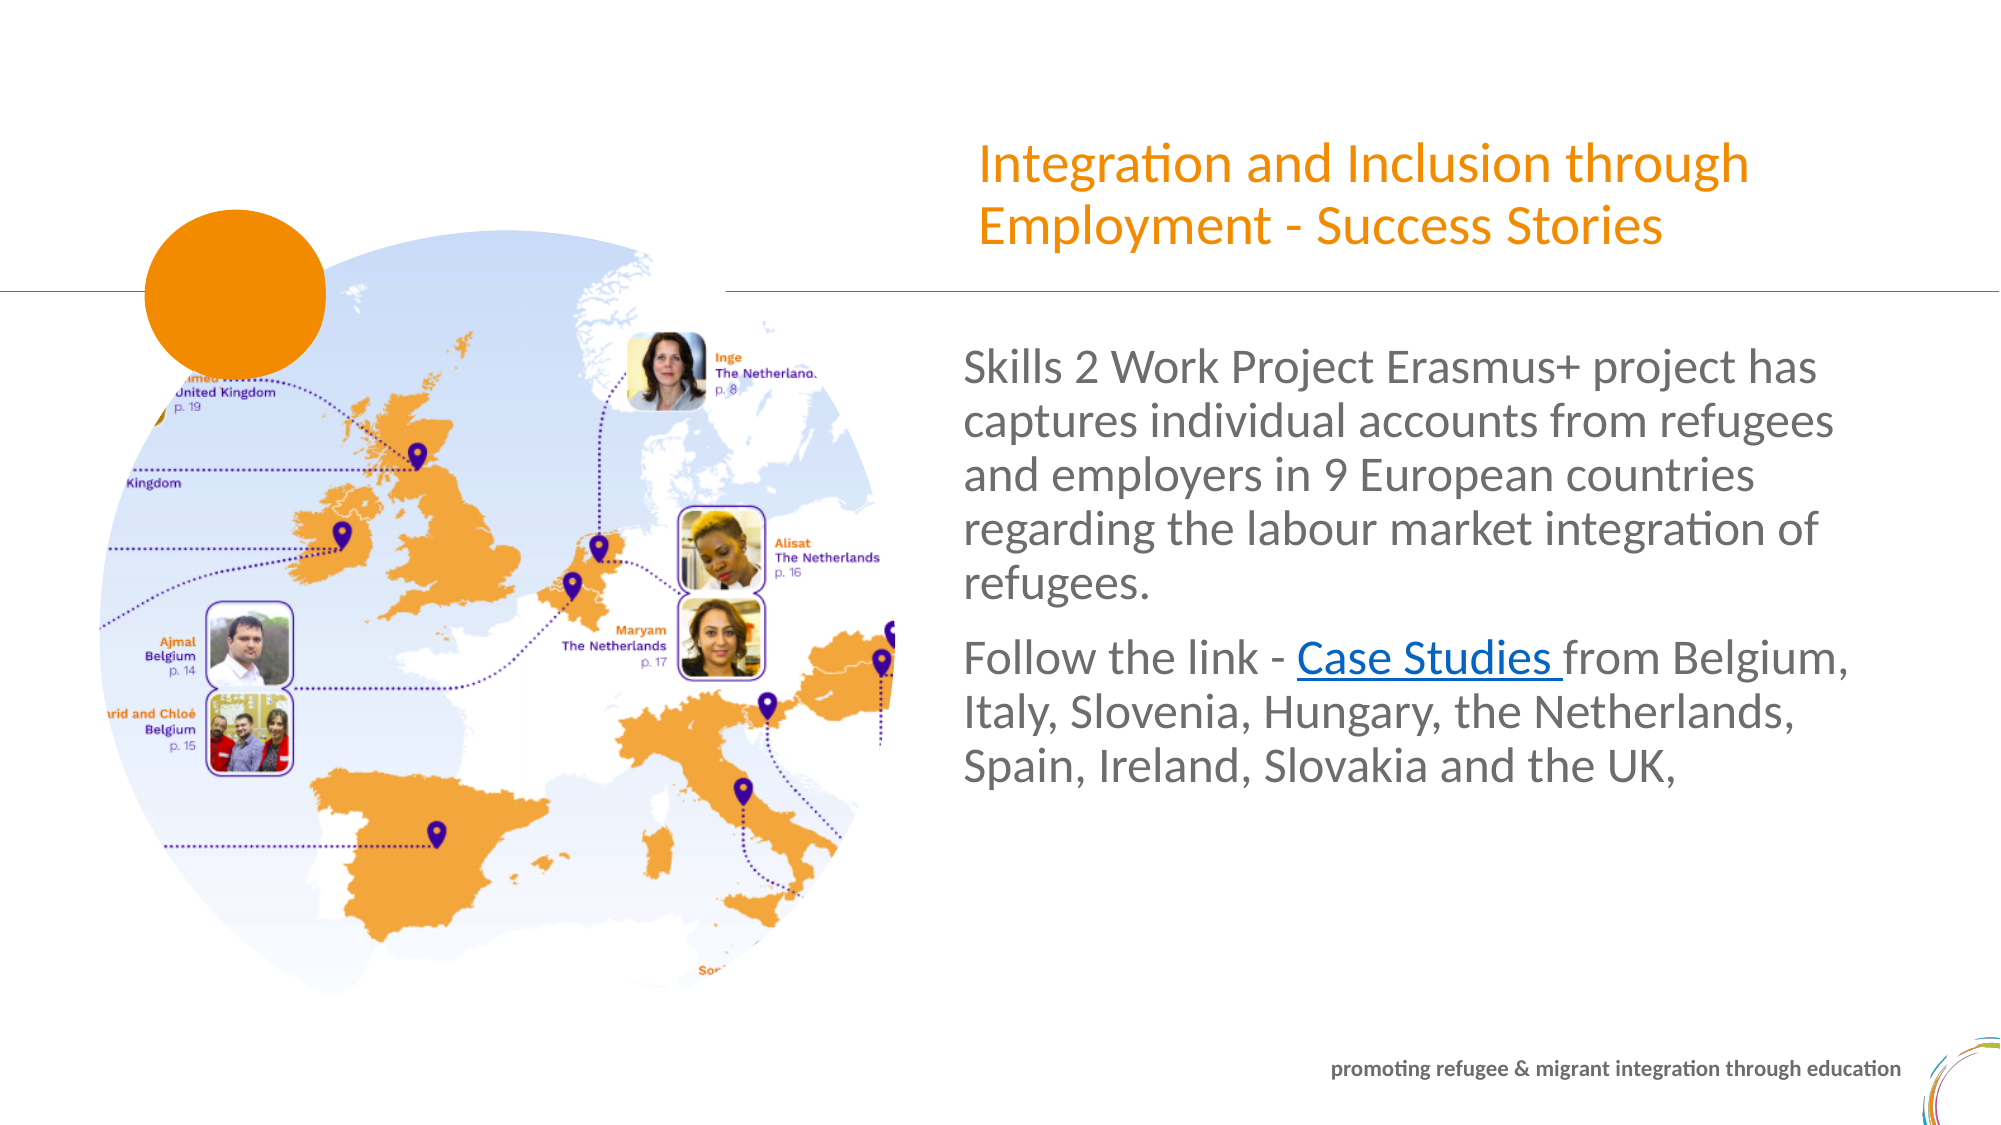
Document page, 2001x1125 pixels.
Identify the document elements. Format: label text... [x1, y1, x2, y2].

picture [99, 230, 896, 1031]
picture [1902, 1030, 2000, 1125]
list Skills 2 Work Project Erasmus+ project has captures individual accounts from refugees and employers in 9 European countries regarding the labour market integration of refugees. Follow the link - Case Studies from Belgium, Italy, Slovenia, Hungary, the Netherlands, Spain, Ireland, Slovakia and the UK, [948, 332, 1920, 929]
list Integration and Inclusion through Employment - Success Stories [963, 125, 1920, 267]
